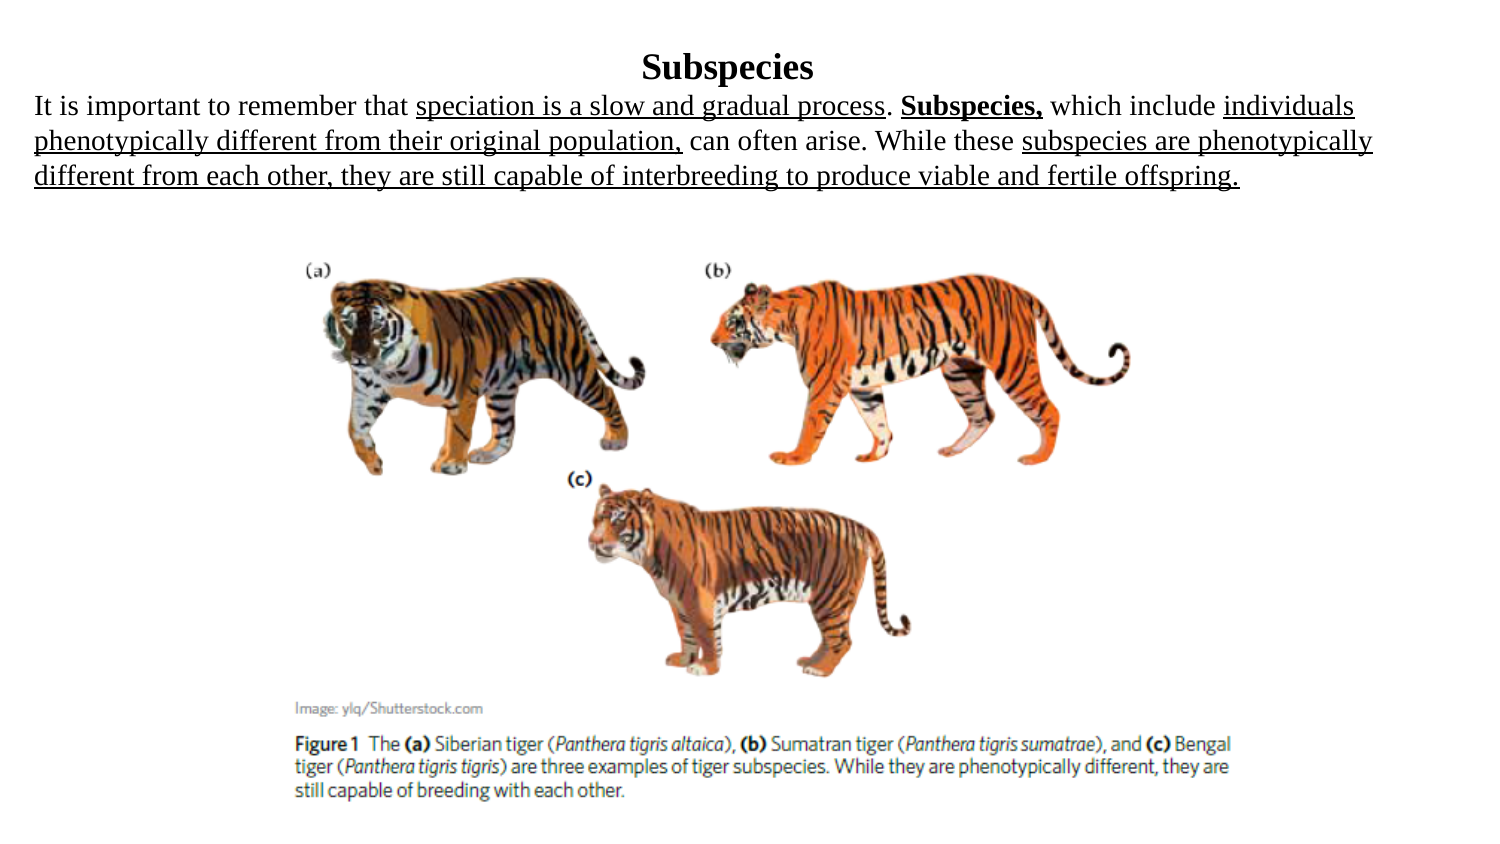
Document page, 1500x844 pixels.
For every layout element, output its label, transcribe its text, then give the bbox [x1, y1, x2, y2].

text_box Subspecies It is important to remember that speciation is a slow and gradual process. Subspecies, which include individuals phenotypically different from their original population, can often arise. While these subspecies are phenotypically different from each other, they are still capable of interbreeding to produce viable and fertile offspring. [19, 34, 1436, 199]
picture [269, 236, 1247, 809]
